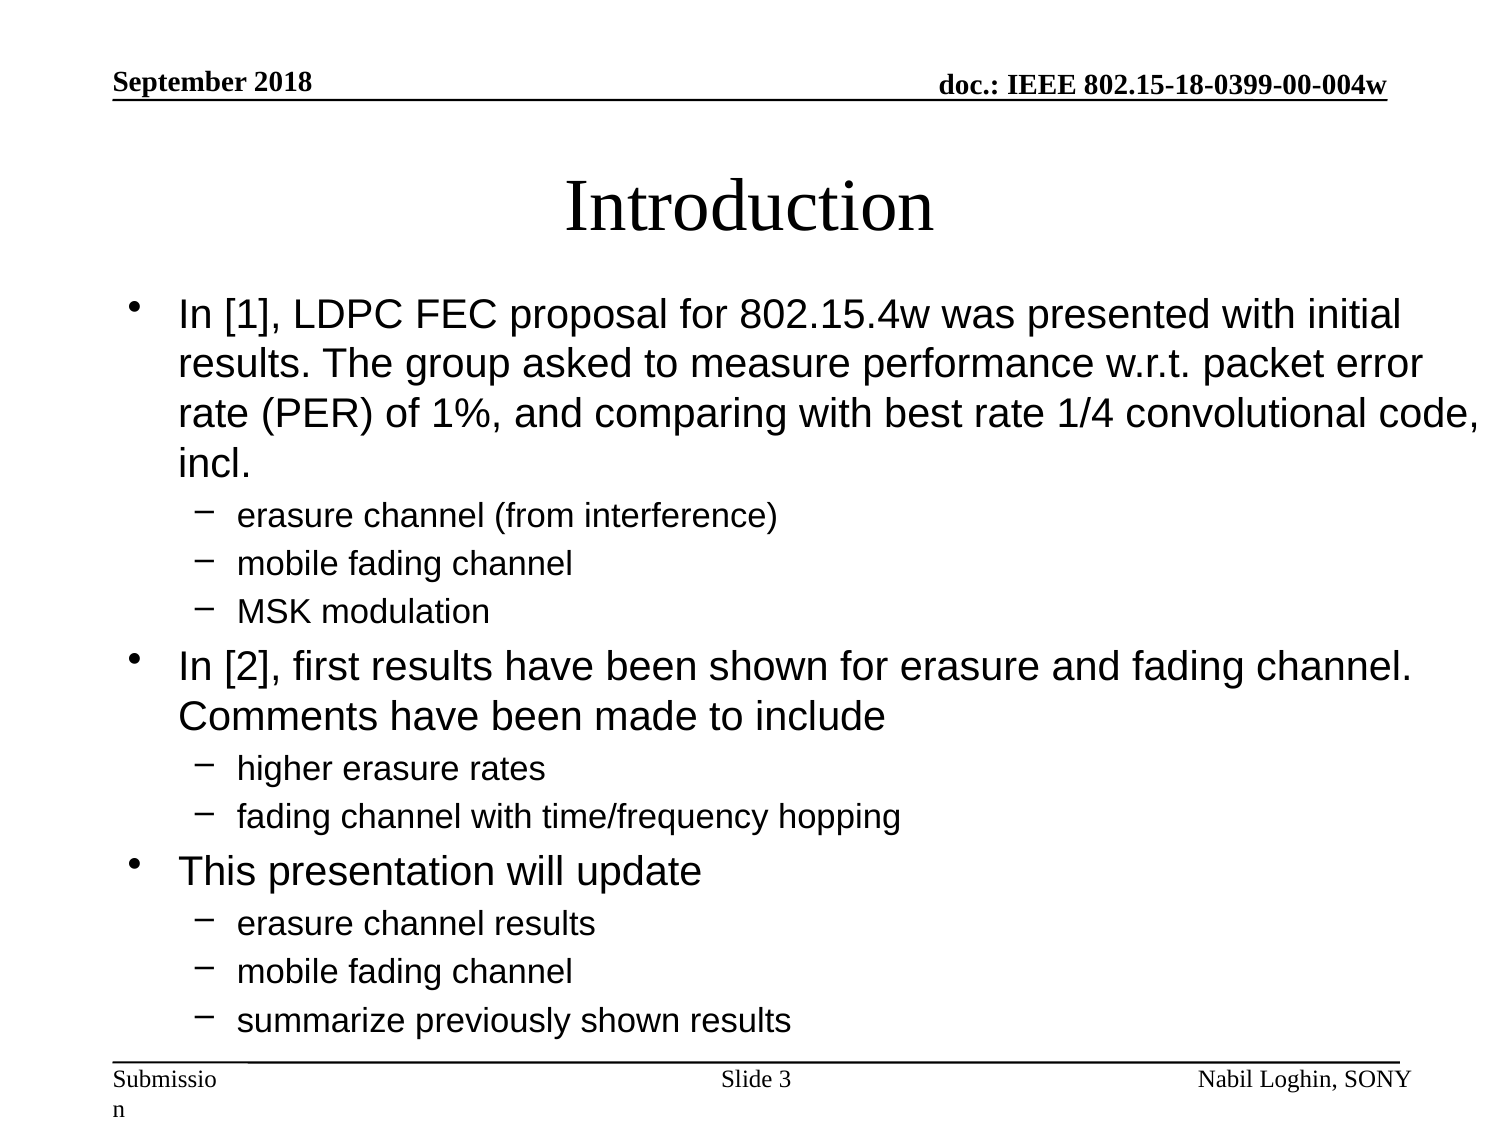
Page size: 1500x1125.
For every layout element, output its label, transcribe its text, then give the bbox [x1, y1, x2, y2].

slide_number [112, 62, 375, 98]
list In [1], LDPC FEC proposal for 802.15.4w was presented with initial results. The group asked to measure performance w.r.t. packet error rate (PER) of 1%, and comparing with best rate 1/4 convolutional code, incl. erasure channel (from interference) mobile fading channel MSK modulation In [2], first results have been shown for erasure and fading channel. Comments have been made to include higher erasure rates fading channel with time/frequency hopping This presentation will update erasure channel results mobile fading channel summarize previously shown results [112, 278, 1500, 1047]
slide_number Slide 3 [712, 1062, 800, 1093]
footer Nabil Loghin, SONY [900, 1062, 1413, 1093]
title Introduction [112, 112, 1388, 278]
